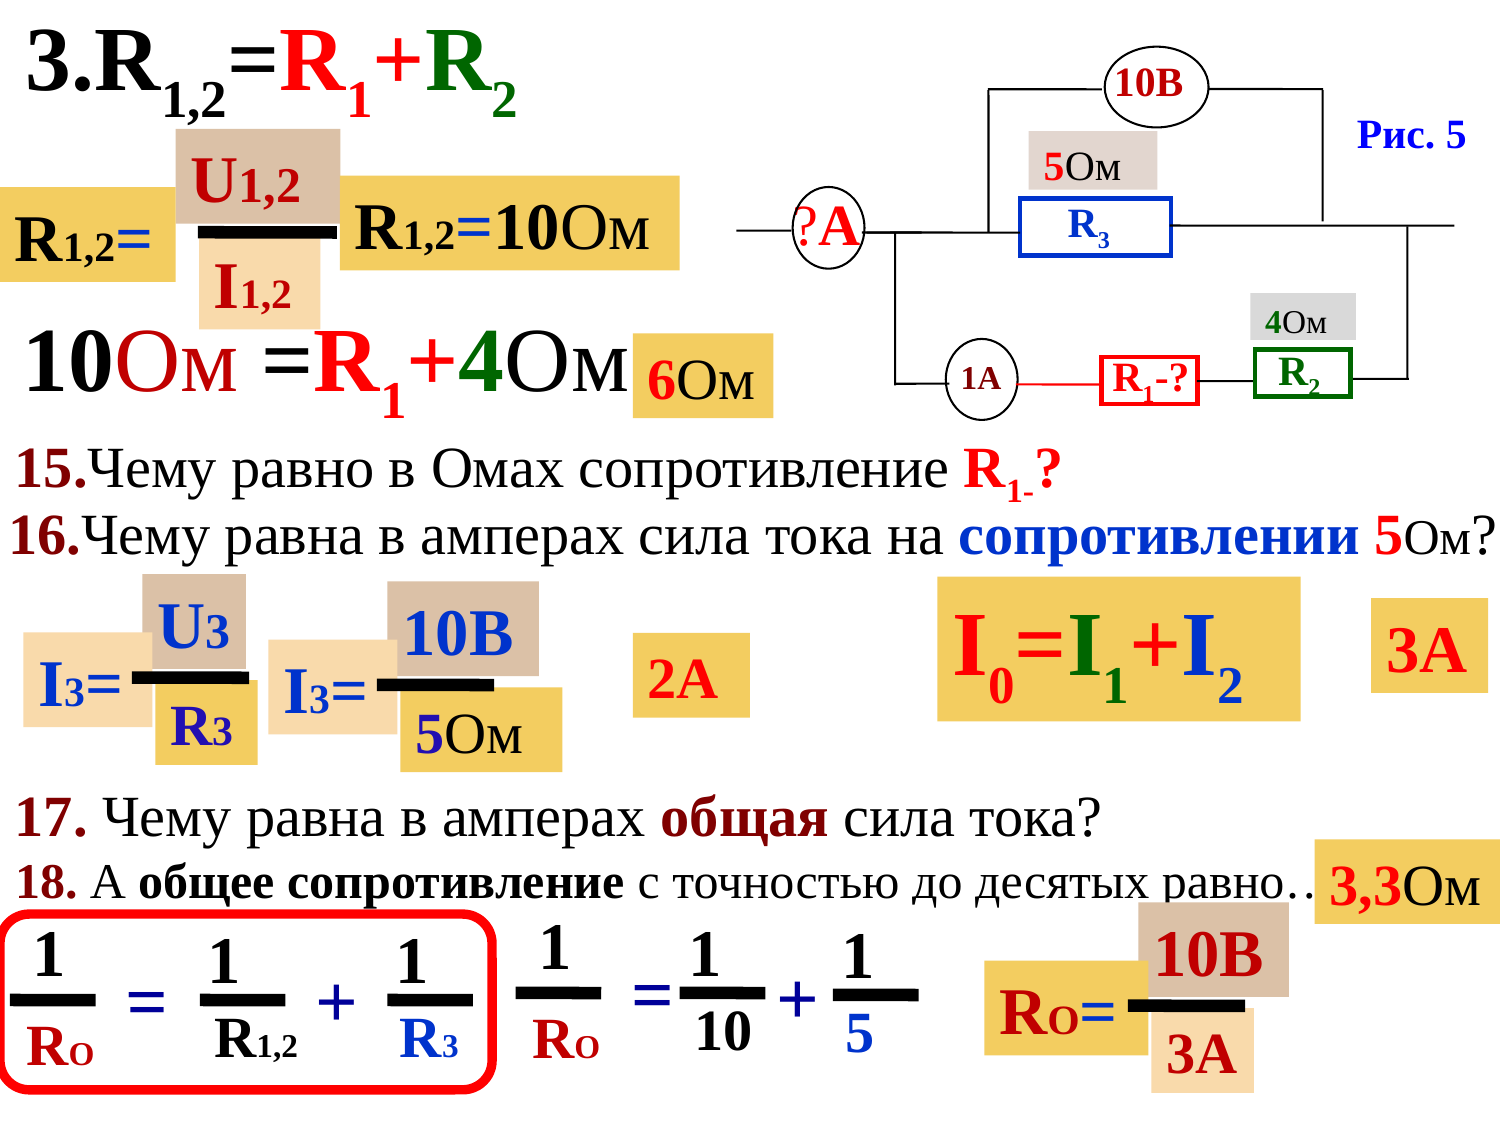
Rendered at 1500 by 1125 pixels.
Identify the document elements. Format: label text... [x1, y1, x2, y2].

text_box 18. А общее сопротивление с точностью до десятых равно… [0, 841, 1500, 936]
text_box 17. Чему равна в амперах общая сила тока? [0, 771, 1161, 856]
text_box 2А [632, 632, 750, 718]
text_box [23, 573, 259, 767]
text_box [9, 901, 505, 1086]
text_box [710, 0, 1500, 567]
text_box 10Ом =R1+4Ом [7, 291, 645, 437]
text_box 3А [1371, 598, 1489, 693]
text_box 6Ом [632, 333, 700, 419]
text_box R1,2=10Ом [350, 175, 680, 271]
text_box 3,3Ом [1314, 839, 1500, 924]
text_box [984, 902, 1290, 1095]
text_box 16.Чему равна в амперах сила тока на сопротивлении 5Ом? [0, 488, 701, 574]
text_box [0, 128, 341, 331]
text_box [268, 581, 563, 774]
text_box 3.R1,2=R1+R2 [10, 0, 534, 136]
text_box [515, 894, 938, 1079]
text_box I0=I1+I2 [937, 585, 1301, 722]
text_box 15.Чему равно в Омах сопротивление R1-? [0, 421, 700, 488]
